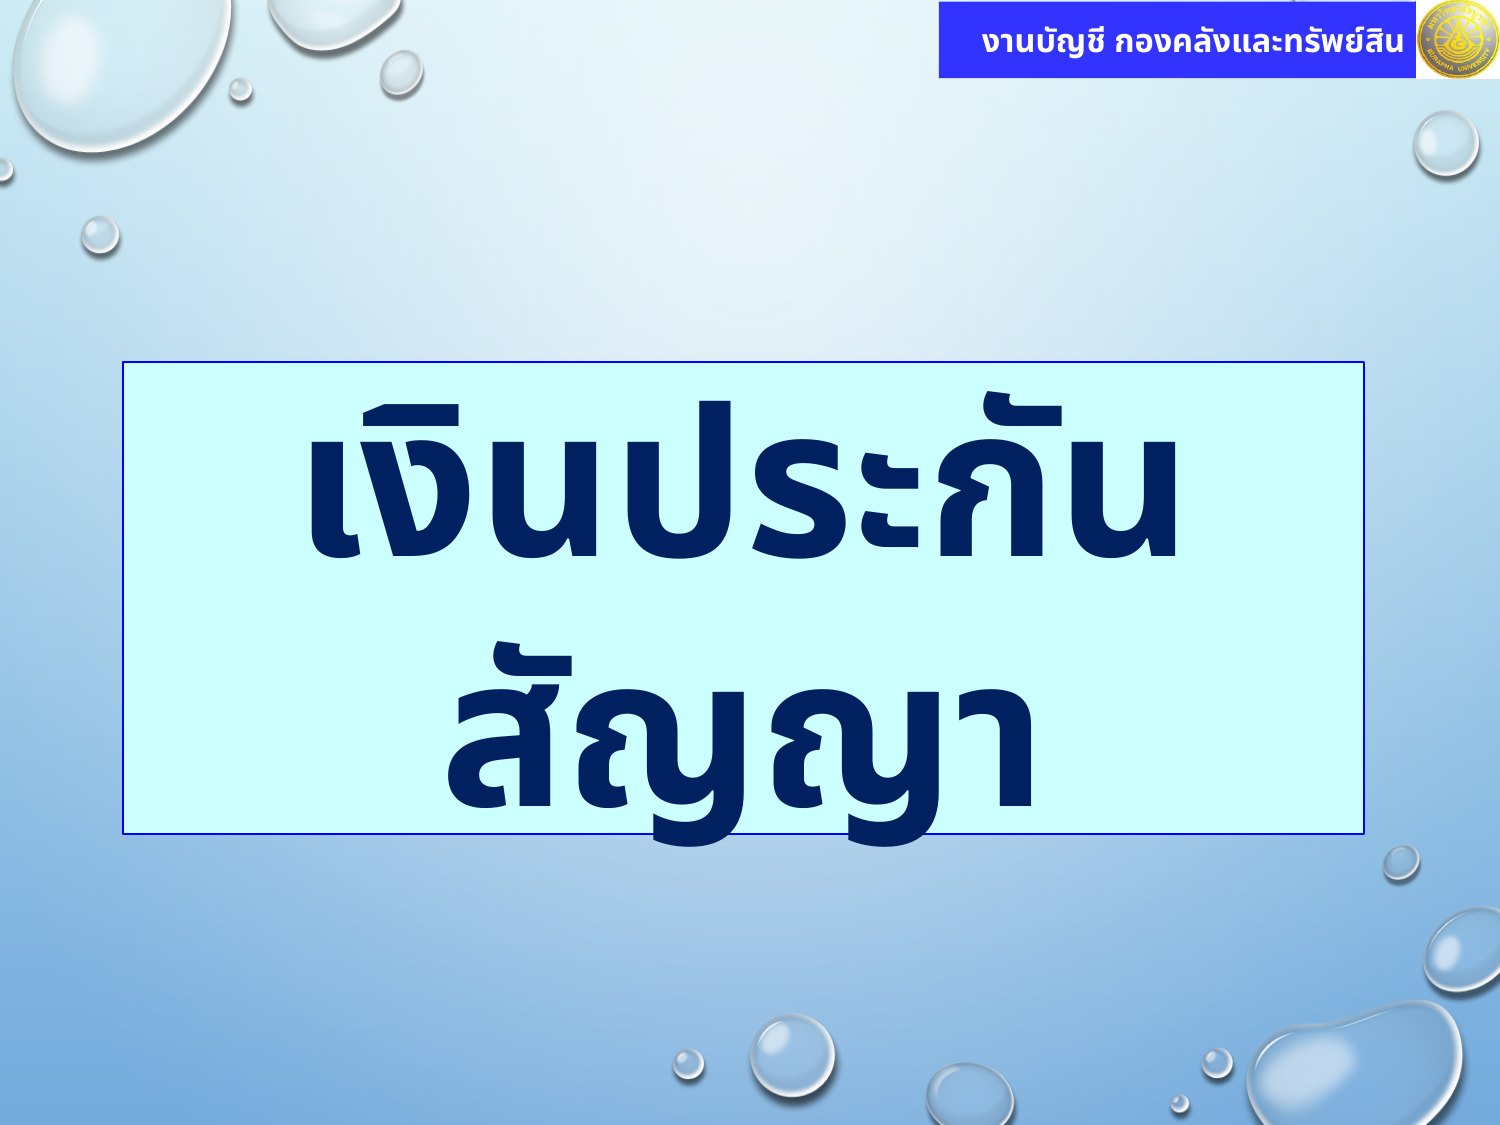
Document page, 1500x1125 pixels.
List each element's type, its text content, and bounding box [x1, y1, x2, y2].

text_box เงินประกันสัญญา [123, 361, 1364, 835]
picture [0, 0, 1500, 1125]
text_box งานบัญชี กองคลังและทรัพย์สิน [938, 1, 1412, 79]
